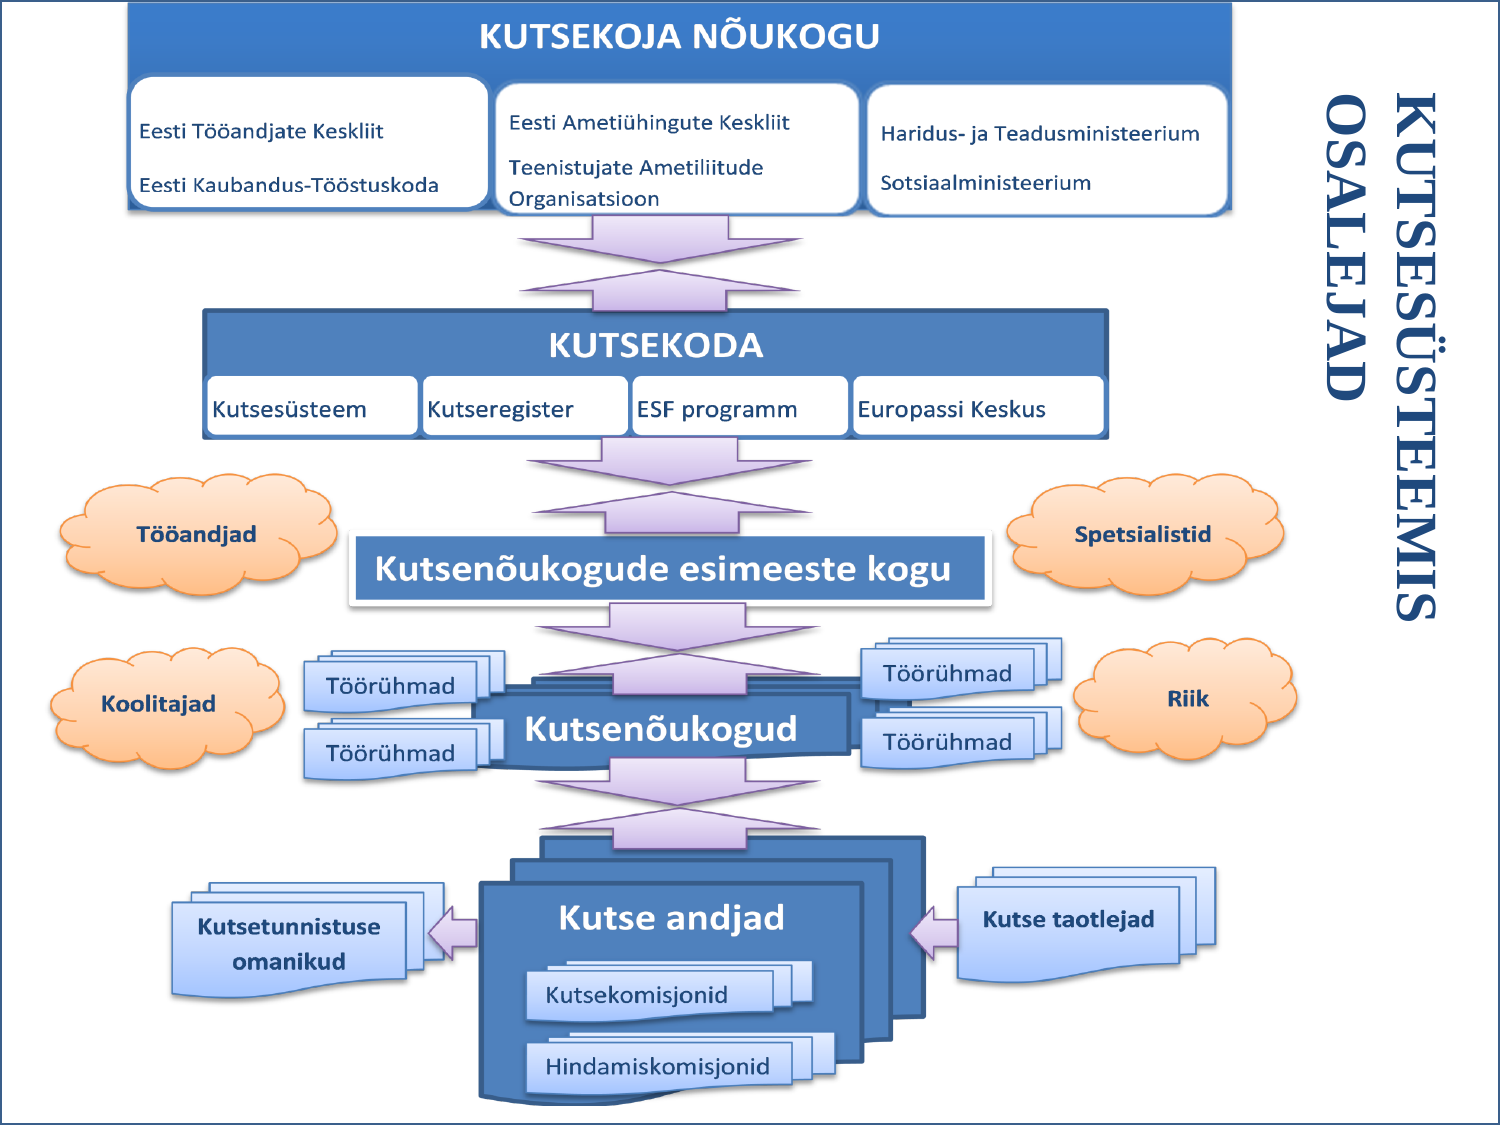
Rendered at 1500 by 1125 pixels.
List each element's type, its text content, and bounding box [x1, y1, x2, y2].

text_box KUTSESÜSTEEMIS OSALEJAD [1340, 78, 1432, 977]
text_box [0, 0, 1500, 1125]
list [40, 0, 1306, 1107]
